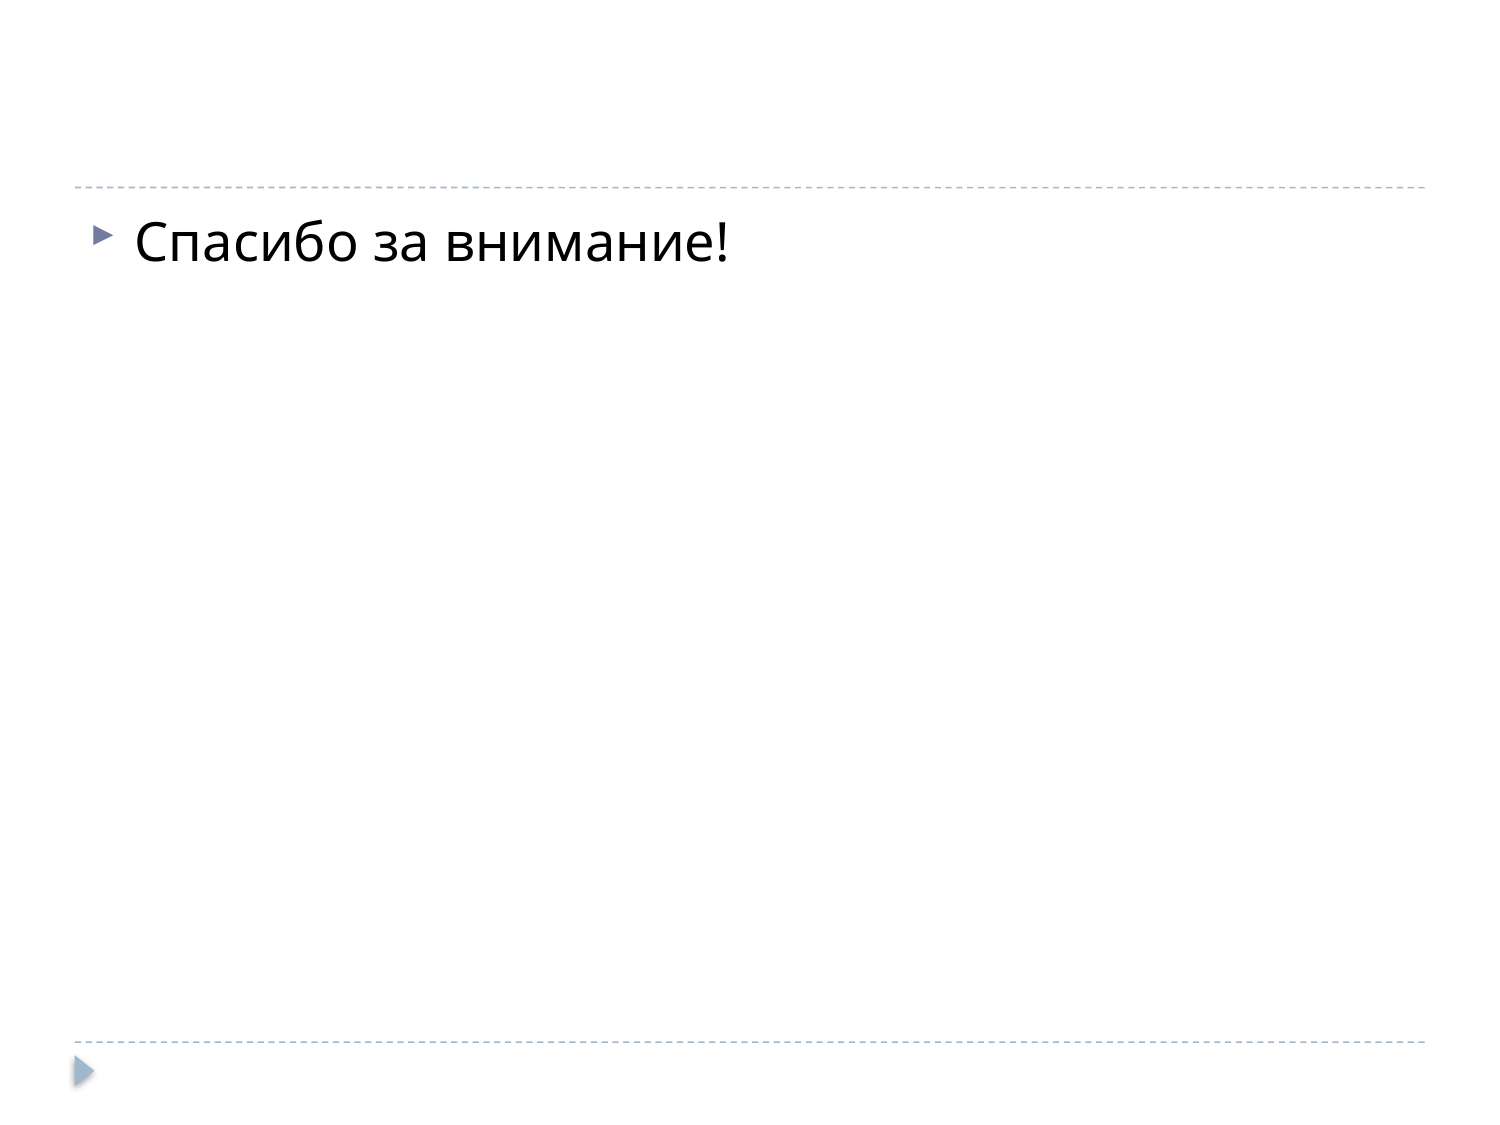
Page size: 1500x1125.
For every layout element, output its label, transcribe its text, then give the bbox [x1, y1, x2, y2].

list Спасибо за внимание! [75, 200, 1425, 1010]
